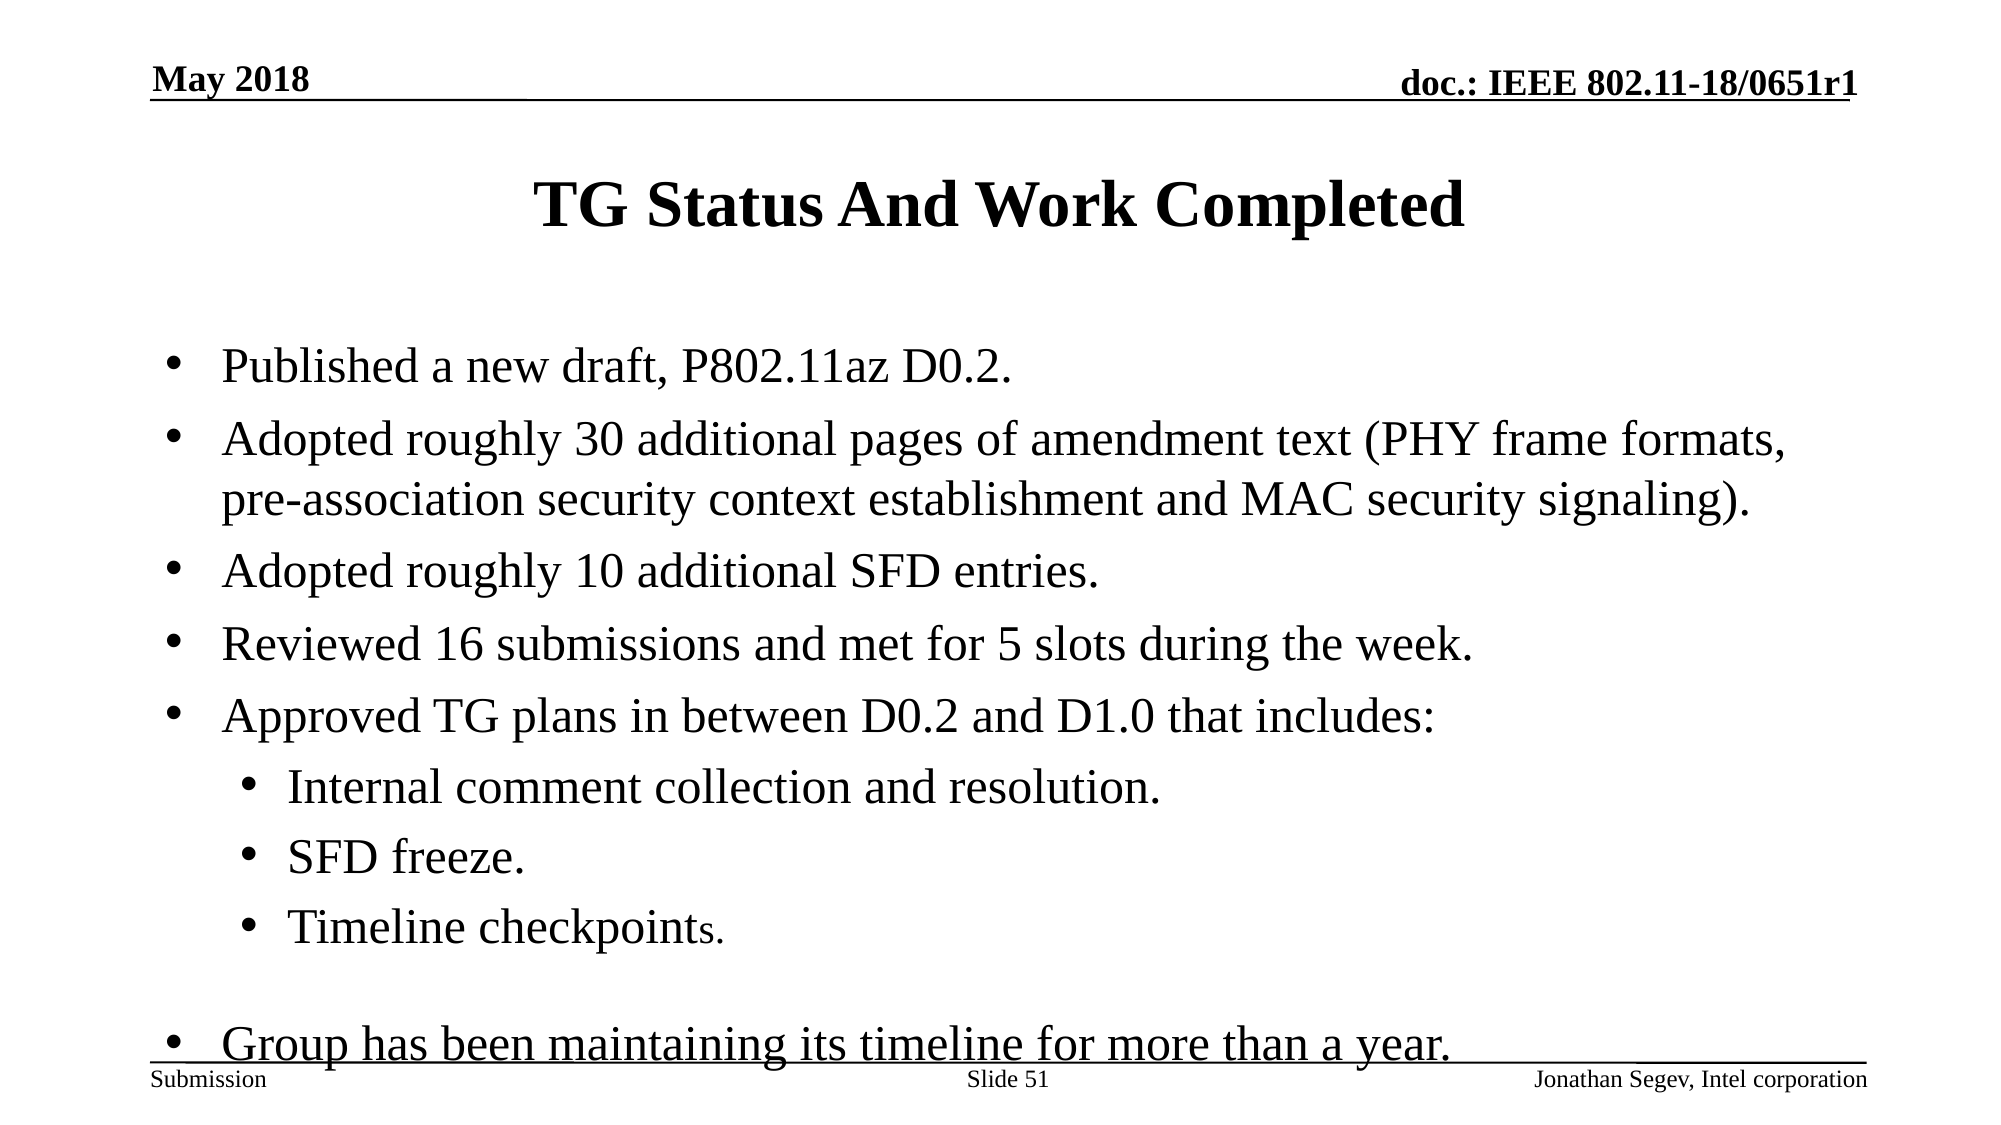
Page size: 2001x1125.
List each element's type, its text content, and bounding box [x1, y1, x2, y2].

list Published a new draft, P802.11az D0.2. Adopted roughly 30 additional pages of amendment text (PHY frame formats, pre-association security context establishment and MAC security signaling). Adopted roughly 10 additional SFD entries. Reviewed 16 submissions and met for 5 slots during the week. Approved TG plans in between D0.2 and D1.0 that includes: Internal comment collection and resolution. SFD freeze. Timeline checkpoints. Group has been maintaining its timeline for more than a year. [149, 324, 1850, 1000]
footer Jonathan Segev, Intel corporation [1171, 1061, 1869, 1093]
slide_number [152, 54, 563, 100]
slide_number Slide 51 [950, 1061, 1067, 1123]
title TG Status And Work Completed [149, 112, 1850, 288]
